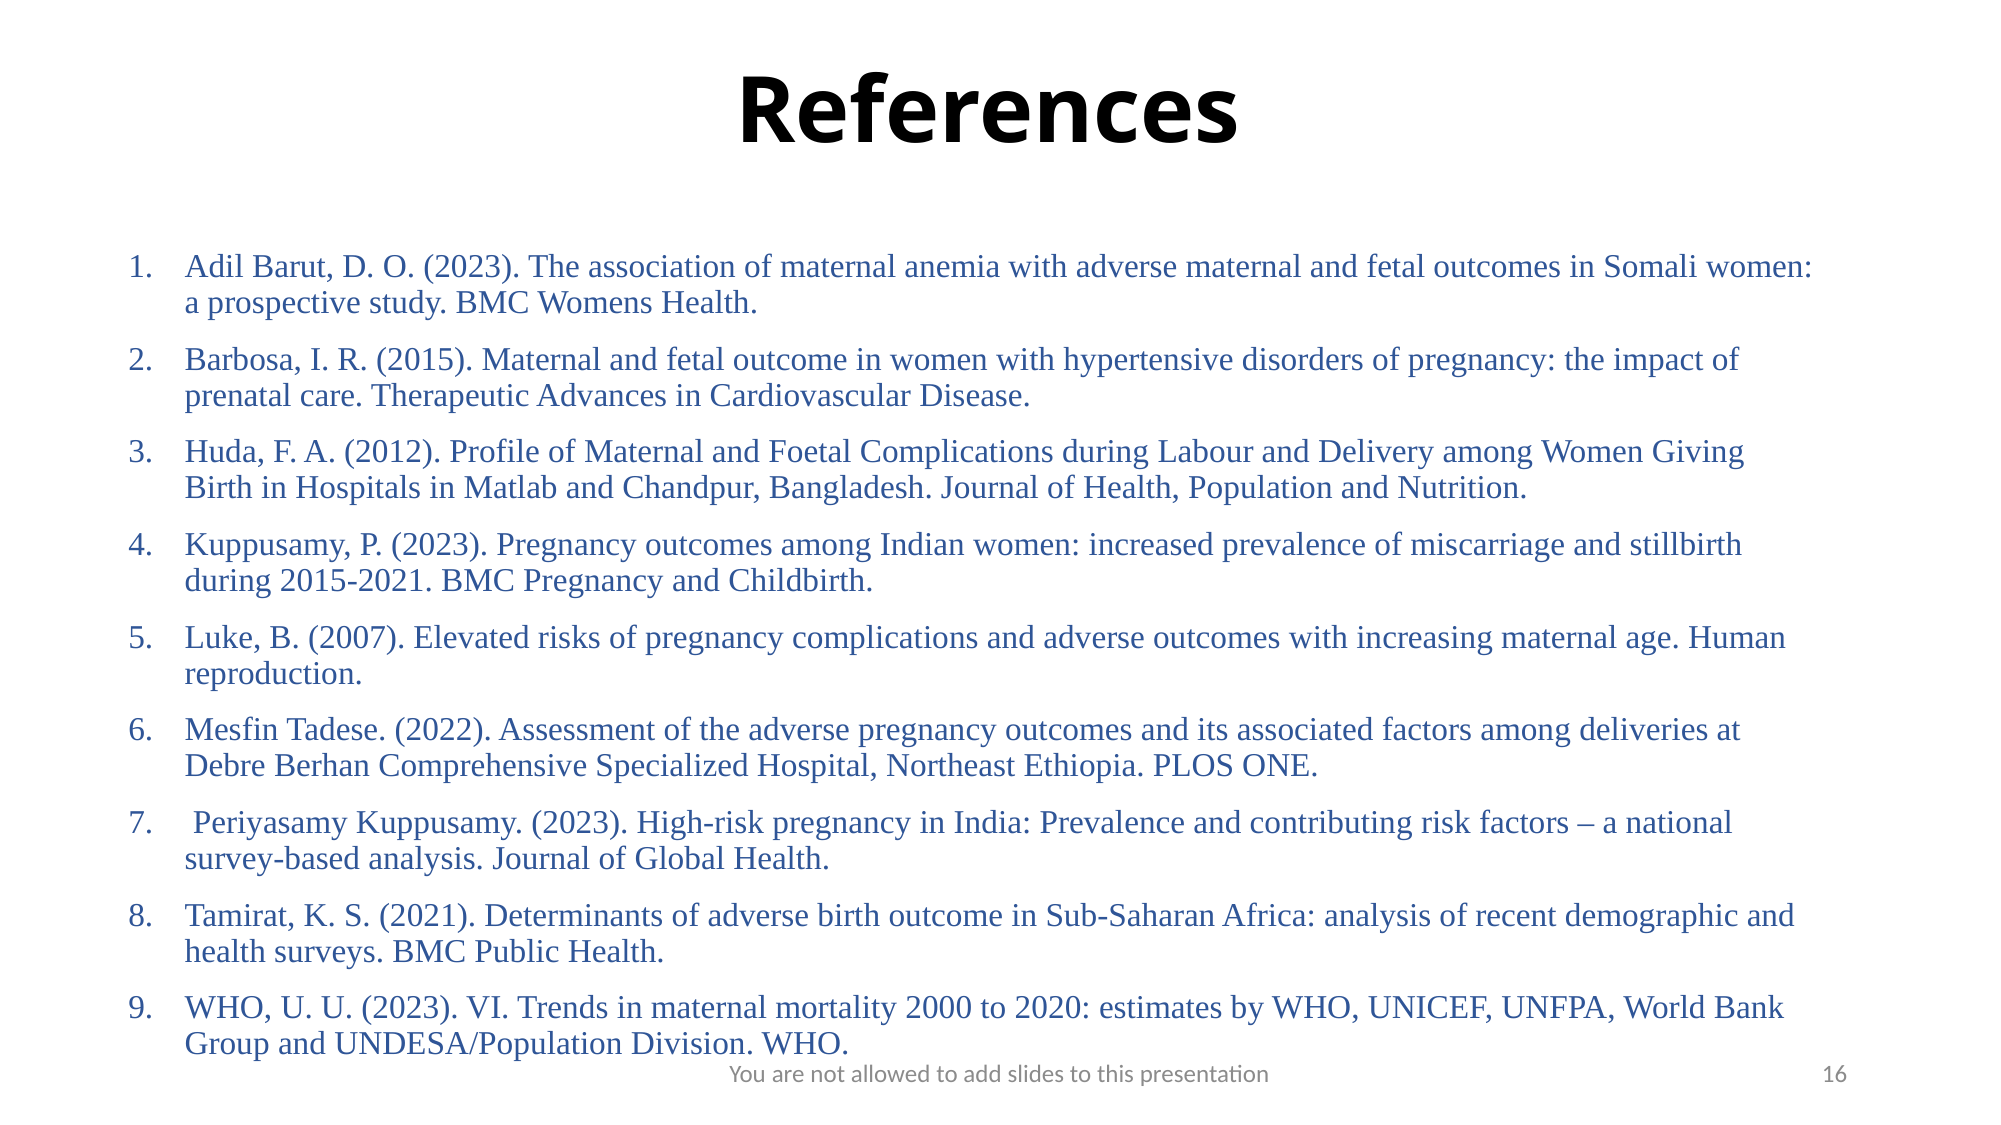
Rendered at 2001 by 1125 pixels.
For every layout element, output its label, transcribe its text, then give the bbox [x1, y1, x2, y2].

list Adil Barut, D. O. (2023). The association of maternal anemia with adverse maternal and fetal outcomes in Somali women: a prospective study. BMC Womens Health. Barbosa, I. R. (2015). Maternal and fetal outcome in women with hypertensive disorders of pregnancy: the impact of prenatal care. Therapeutic Advances in Cardiovascular Disease. Huda, F. A. (2012). Profile of Maternal and Foetal Complications during Labour and Delivery among Women Giving Birth in Hospitals in Matlab and Chandpur, Bangladesh. Journal of Health, Population and Nutrition. Kuppusamy, P. (2023). Pregnancy outcomes among Indian women: increased prevalence of miscarriage and stillbirth during 2015-2021. BMC Pregnancy and Childbirth. Luke, B. (2007). Elevated risks of pregnancy complications and adverse outcomes with increasing maternal age. Human reproduction. Mesfin Tadese. (2022). Assessment of the adverse pregnancy outcomes and its associated factors among deliveries at Debre Berhan Comprehensive Specialized Hospital, Northeast Ethiopia. PLOS ONE. Periyasamy Kuppusamy. (2023). High-risk pregnancy in India: Prevalence and contributing risk factors – a national survey-based analysis. Journal of Global Health. Tamirat, K. S. (2021). Determinants of adverse birth outcome in Sub-Saharan Africa: analysis of recent demographic and health surveys. BMC Public Health. WHO, U. U. (2023). VI. Trends in maternal mortality 2000 to 2020: estimates by WHO, UNICEF, UNFPA, World Bank Group and UNDESA/Population Division. WHO. [113, 241, 1839, 1125]
title References [137, 38, 1863, 188]
slide_number 16 [1839, 1042, 1863, 1103]
